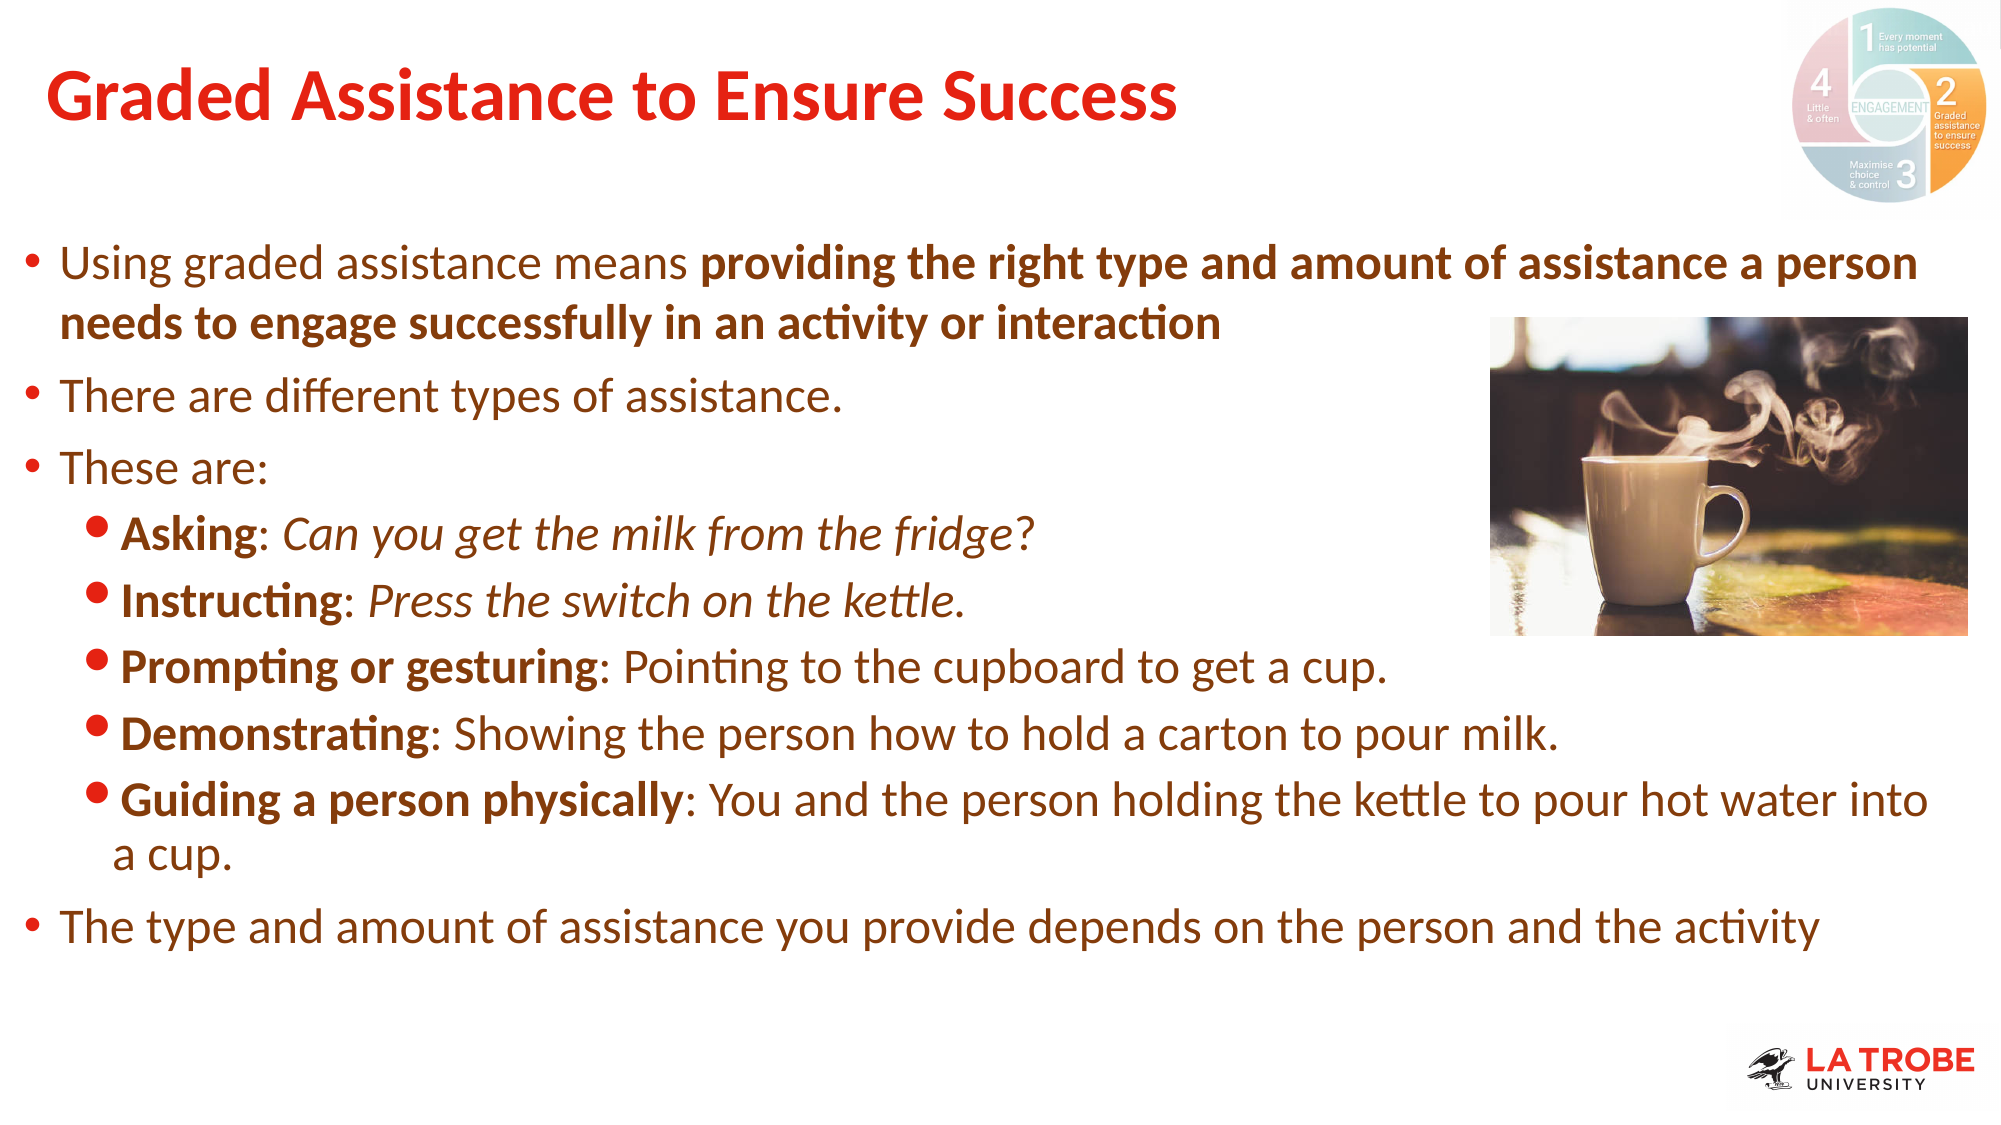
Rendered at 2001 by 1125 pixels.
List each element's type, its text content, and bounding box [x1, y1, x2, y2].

title Graded Assistance to Ensure Success [46, 20, 1648, 157]
picture [1726, 1023, 1999, 1111]
picture [1781, 0, 2000, 220]
list Using graded assistance means providing the right type and amount of assistance a person needs to engage successfully in an activity or interaction There are different types of assistance. These are: Asking: Can you get the milk from the fridge? Instructing: Press the switch on the kettle. Prompting or gesturing: Pointing to the cupboard to get a cup. Demonstrating: Showing the person how to hold a carton to pour milk. Guiding a person physically: You and the person holding the kettle to pour hot water into a cup. The type and amount of assistance you provide depends on the person and the activity [24, 157, 1936, 875]
picture [1490, 317, 1968, 636]
